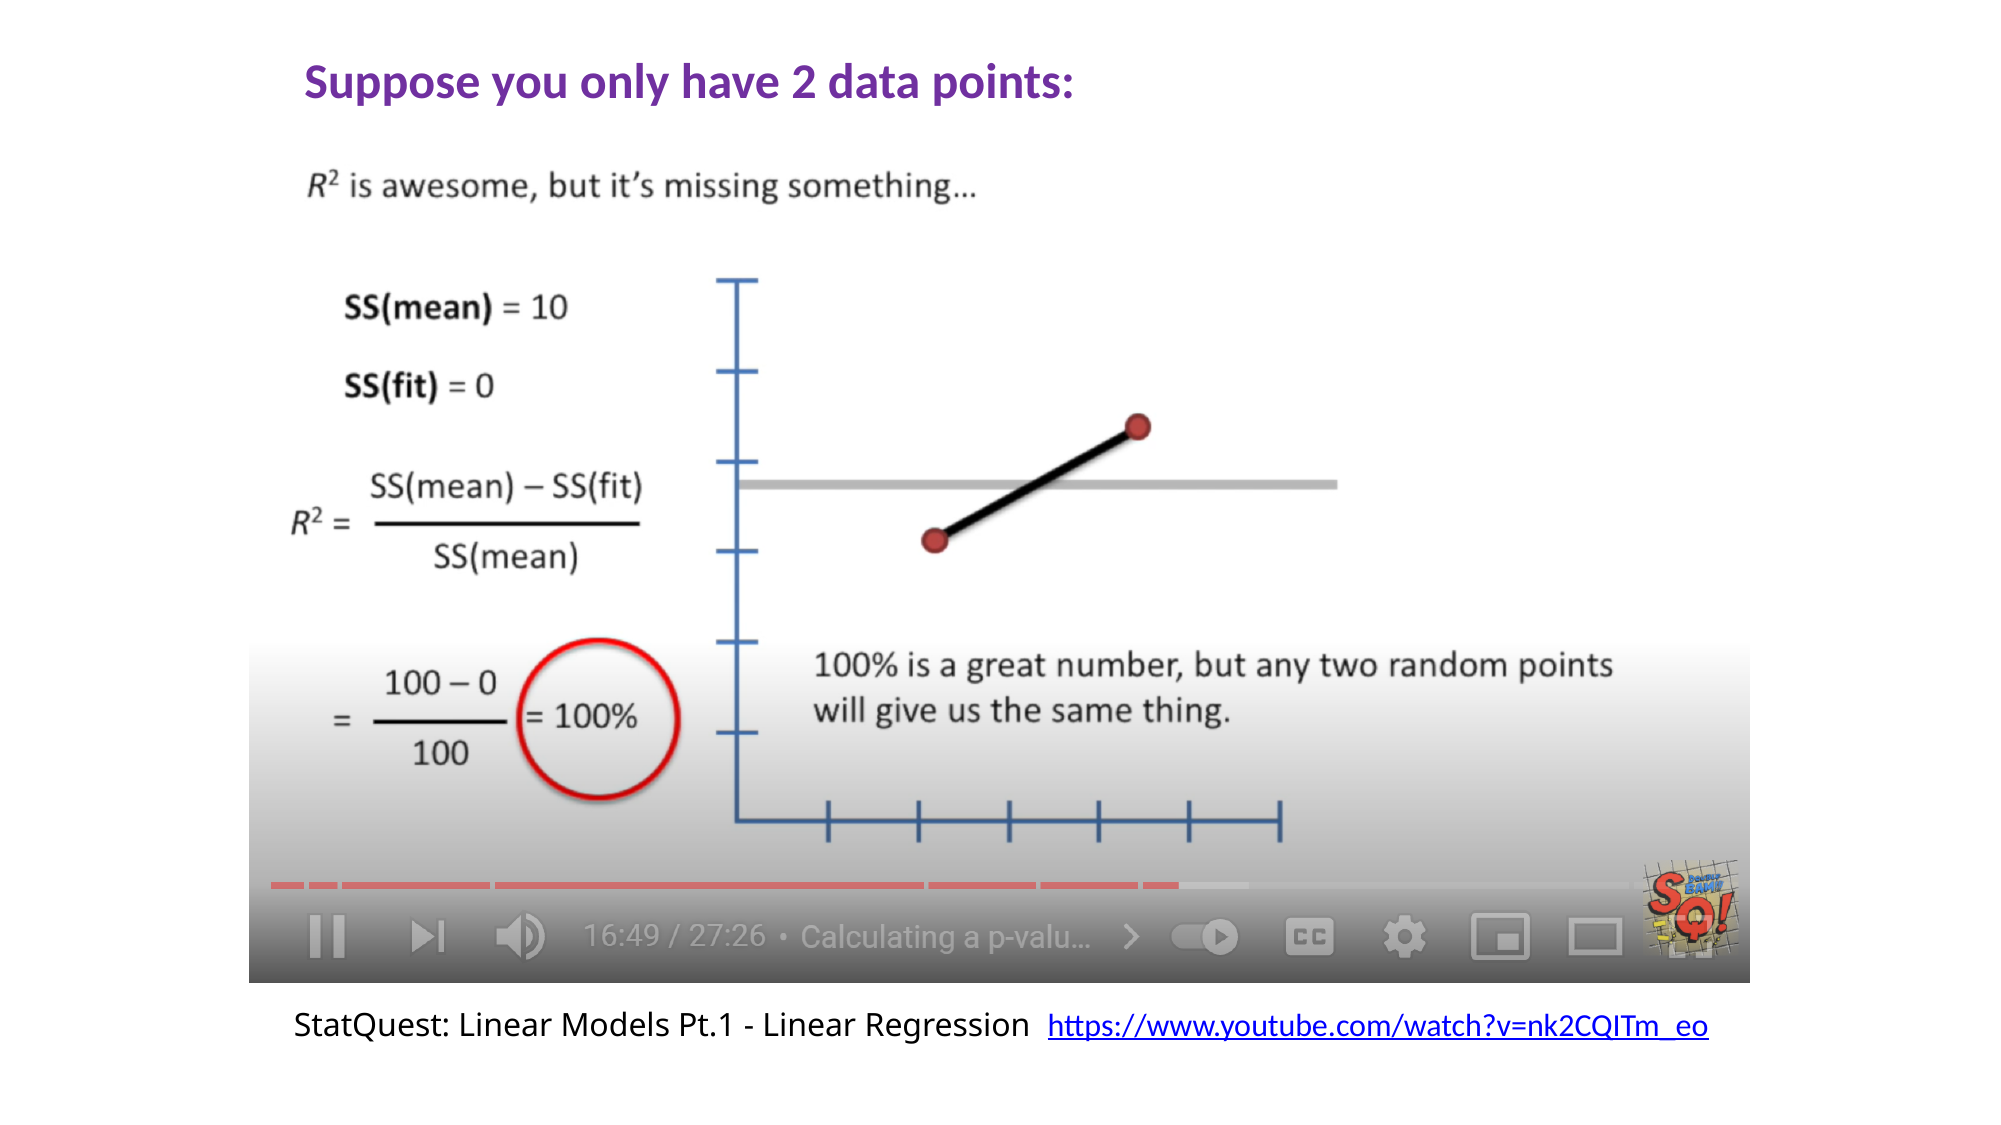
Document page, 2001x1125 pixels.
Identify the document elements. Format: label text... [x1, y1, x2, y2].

picture [249, 142, 1751, 983]
text_box StatQuest: Linear Models Pt.1 - Linear Regression https://www.youtube.com/watch?v=nk2CQITm_eo [279, 996, 1780, 1050]
text_box Suppose you only have 2 data points: [289, 41, 1228, 117]
